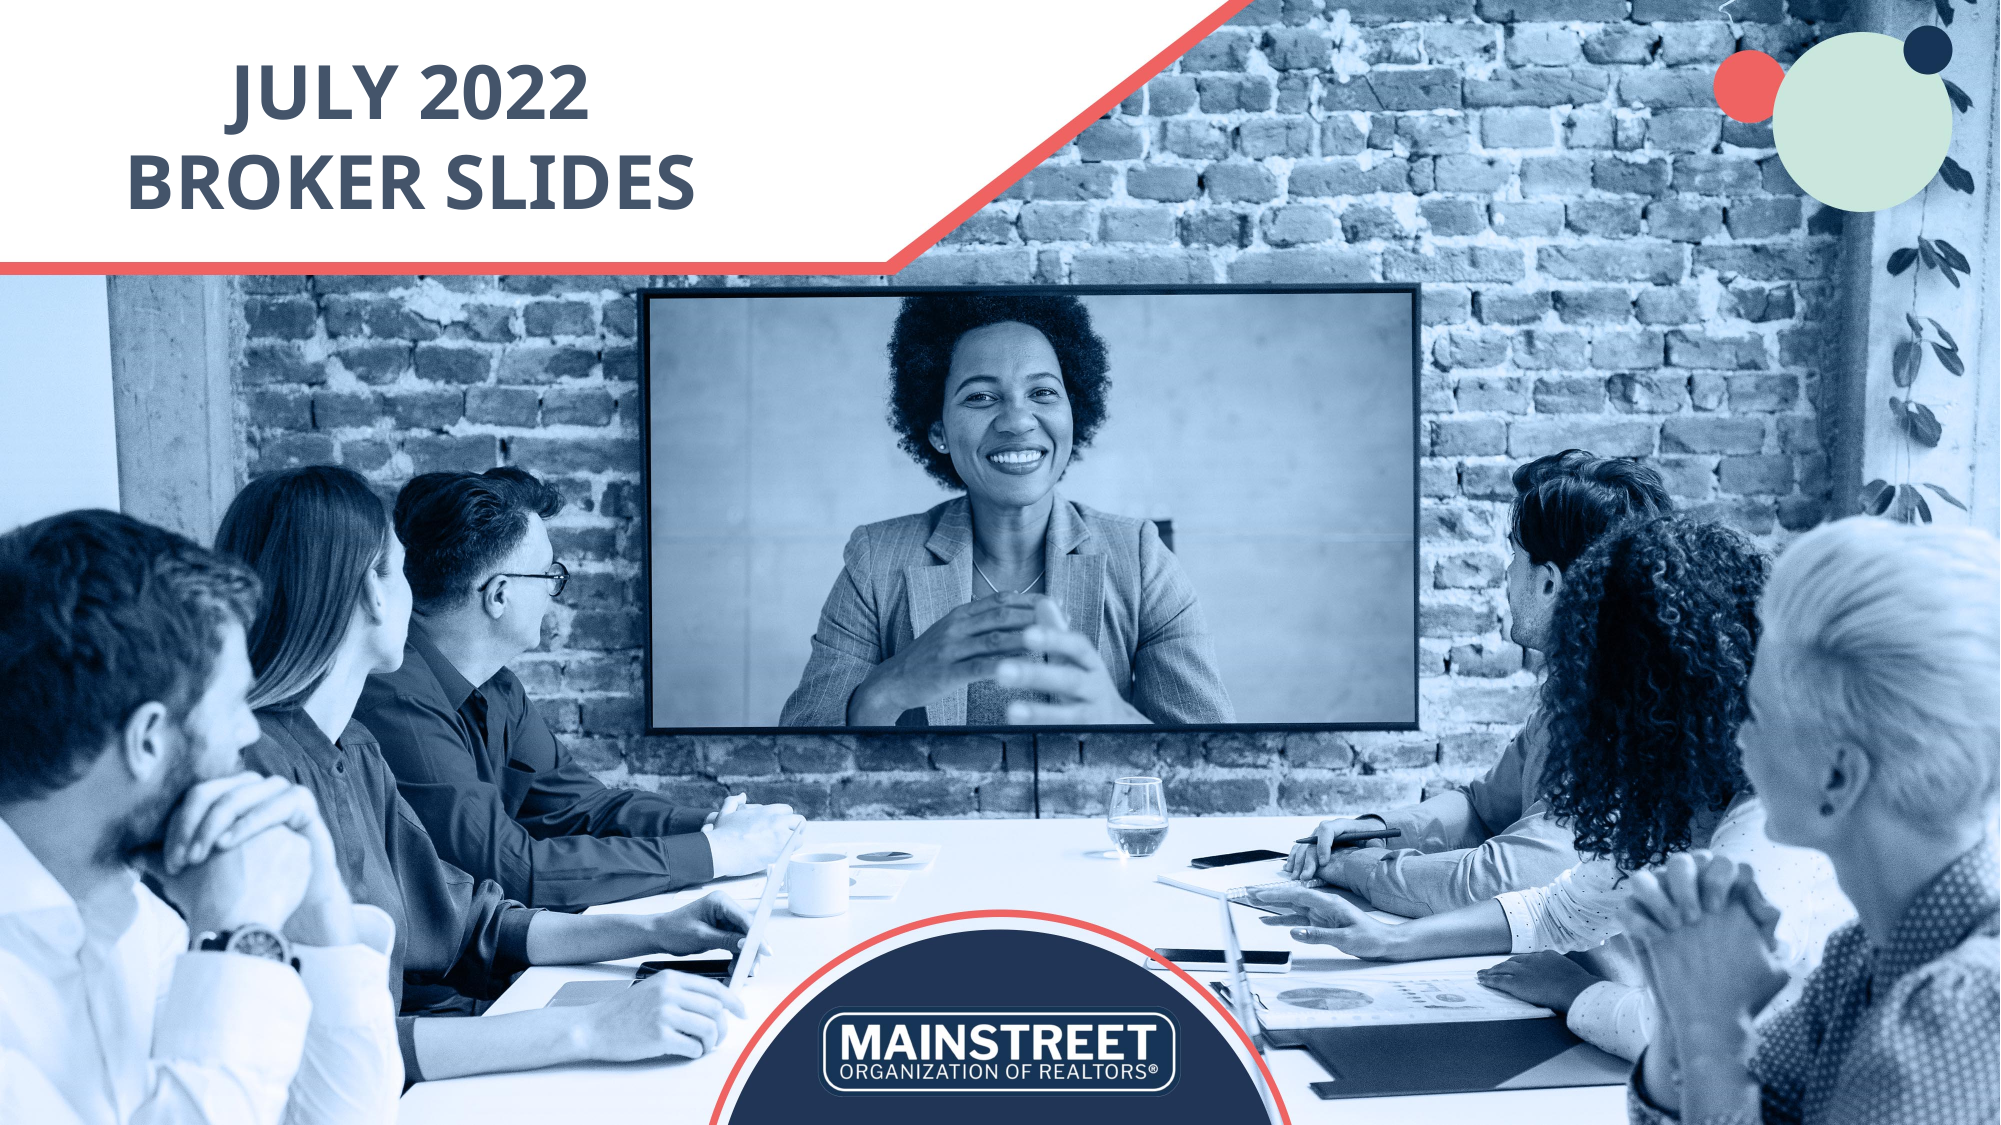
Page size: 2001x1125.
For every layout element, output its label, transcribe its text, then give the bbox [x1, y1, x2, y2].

text_box JULY 2022 BROKER SLIDES [0, 37, 822, 232]
picture [0, 0, 2000, 1125]
